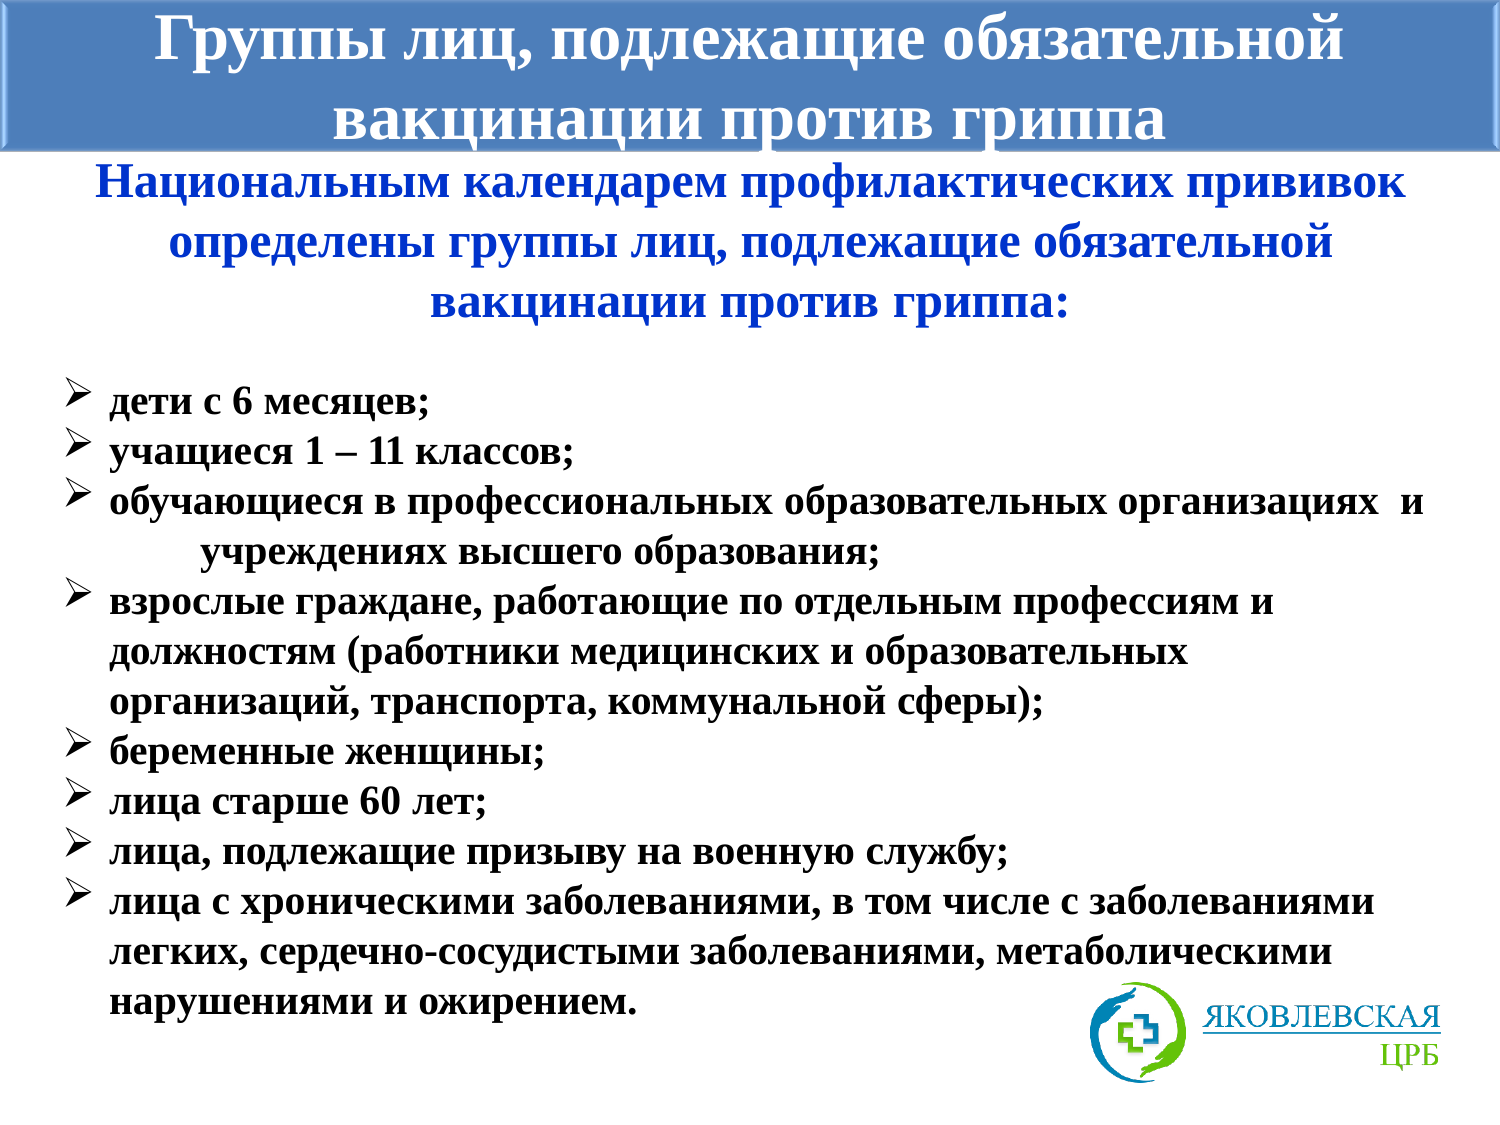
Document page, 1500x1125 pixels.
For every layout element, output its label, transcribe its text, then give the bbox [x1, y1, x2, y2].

title Группы лиц, подлежащие обязательной вакцинации против гриппа [96, 0, 1403, 145]
text_box [0, 0, 96, 155]
text_box [1403, 0, 1500, 155]
text_box Национальным календарем профилактических прививок определены группы лиц, подлежащие обязательной вакцинации против гриппа: дети с 6 месяцев; учащиеся 1 – 11 классов; обучающиеся в профессиональных образовательных организациях и учреждениях высшего образования; взрослые граждане, работающие по отдельным профессиям и должностям (работники медицинских и образовательных организаций, транспорта, коммунальной сферы); беременные женщины; лица старше 60 лет; лица, подлежащие призыву на военную службу; лица с хроническими заболеваниями, в том числе с заболеваниями легких, сердечно-сосудистыми заболеваниями, метаболическими нарушениями и ожирением. [60, 145, 1426, 1024]
picture [1087, 976, 1446, 1086]
